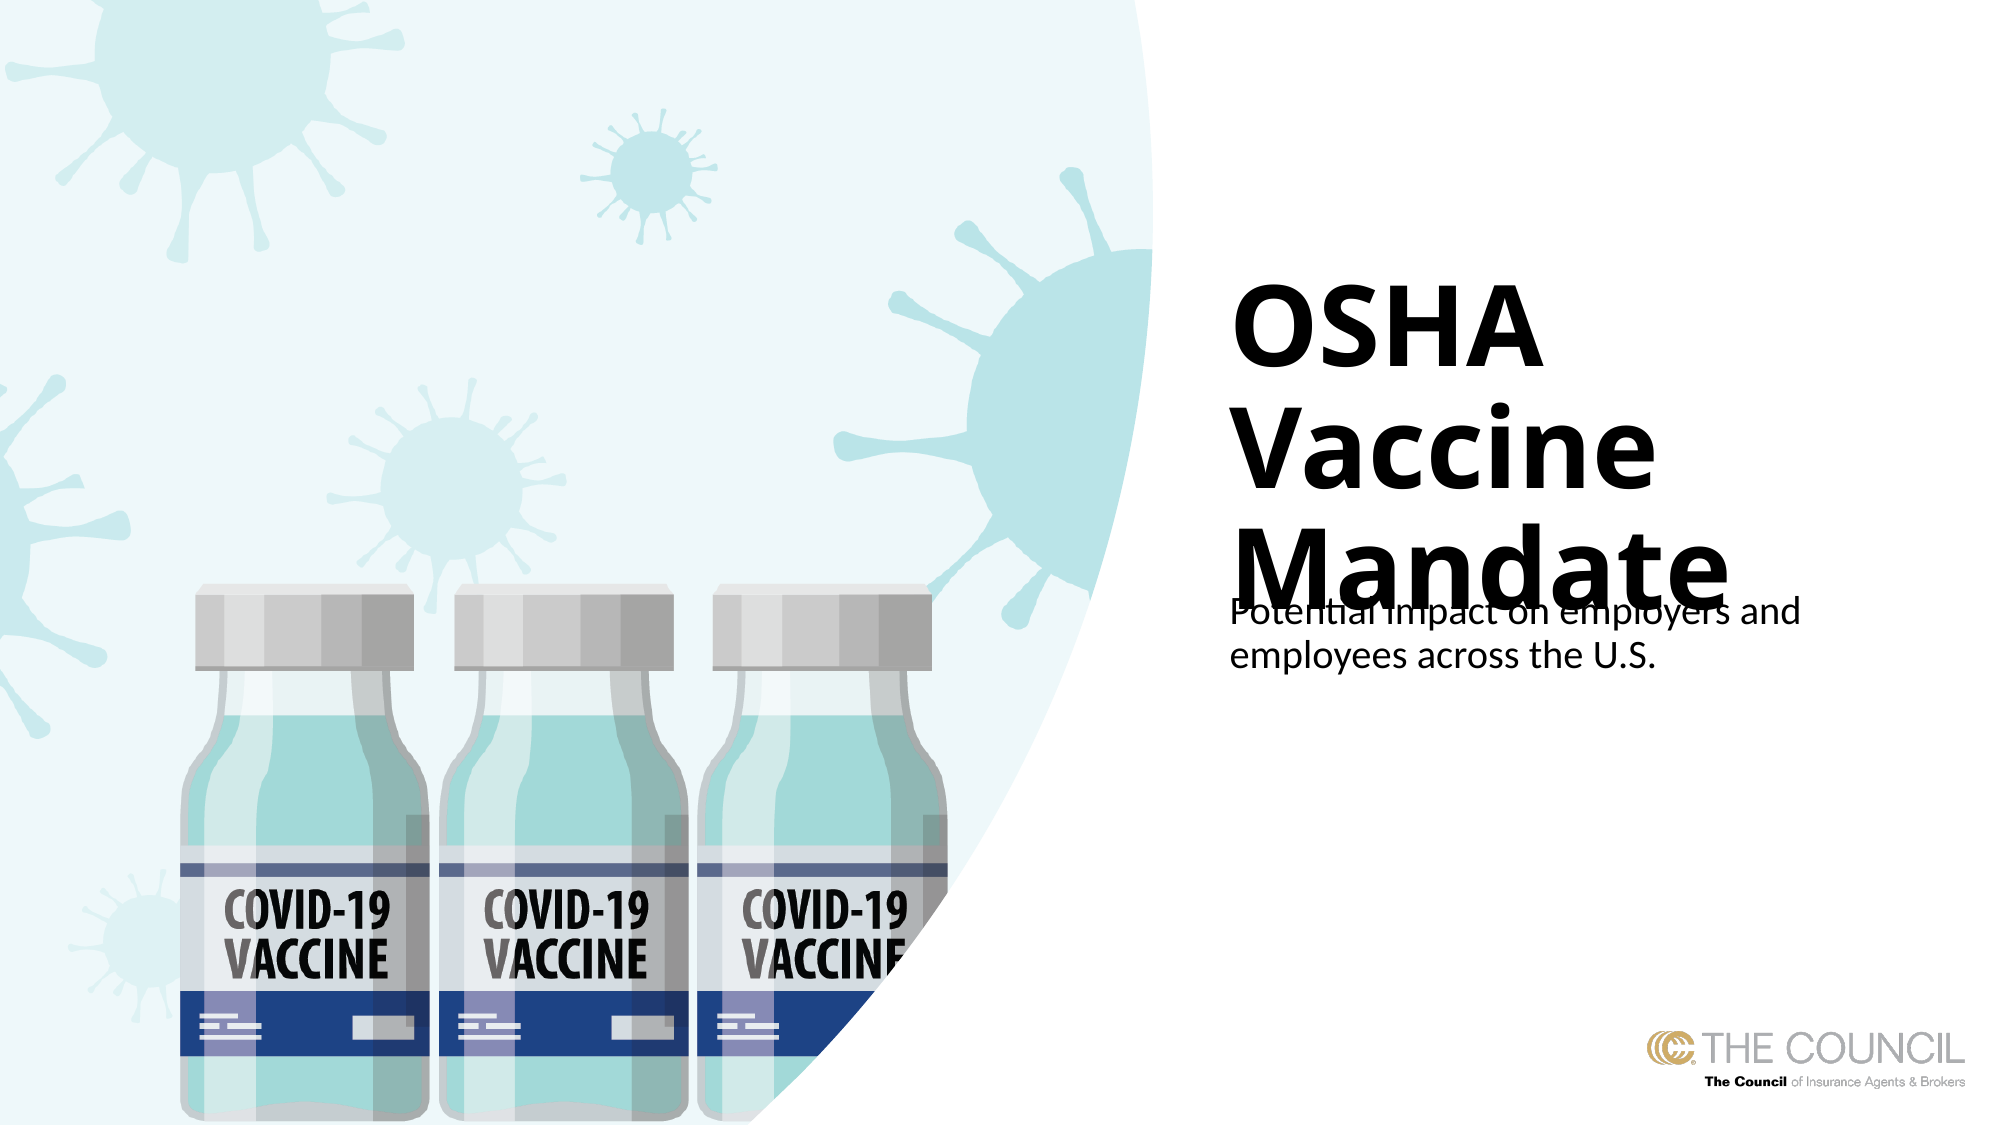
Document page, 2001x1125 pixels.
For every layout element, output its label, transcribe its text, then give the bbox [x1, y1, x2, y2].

text_box OSHA Vaccine Mandate [1214, 268, 1947, 635]
text_box Potential impact on employers and employees across the U.S. [1214, 582, 1856, 687]
picture [0, 0, 1153, 1125]
picture [1647, 1031, 1965, 1089]
